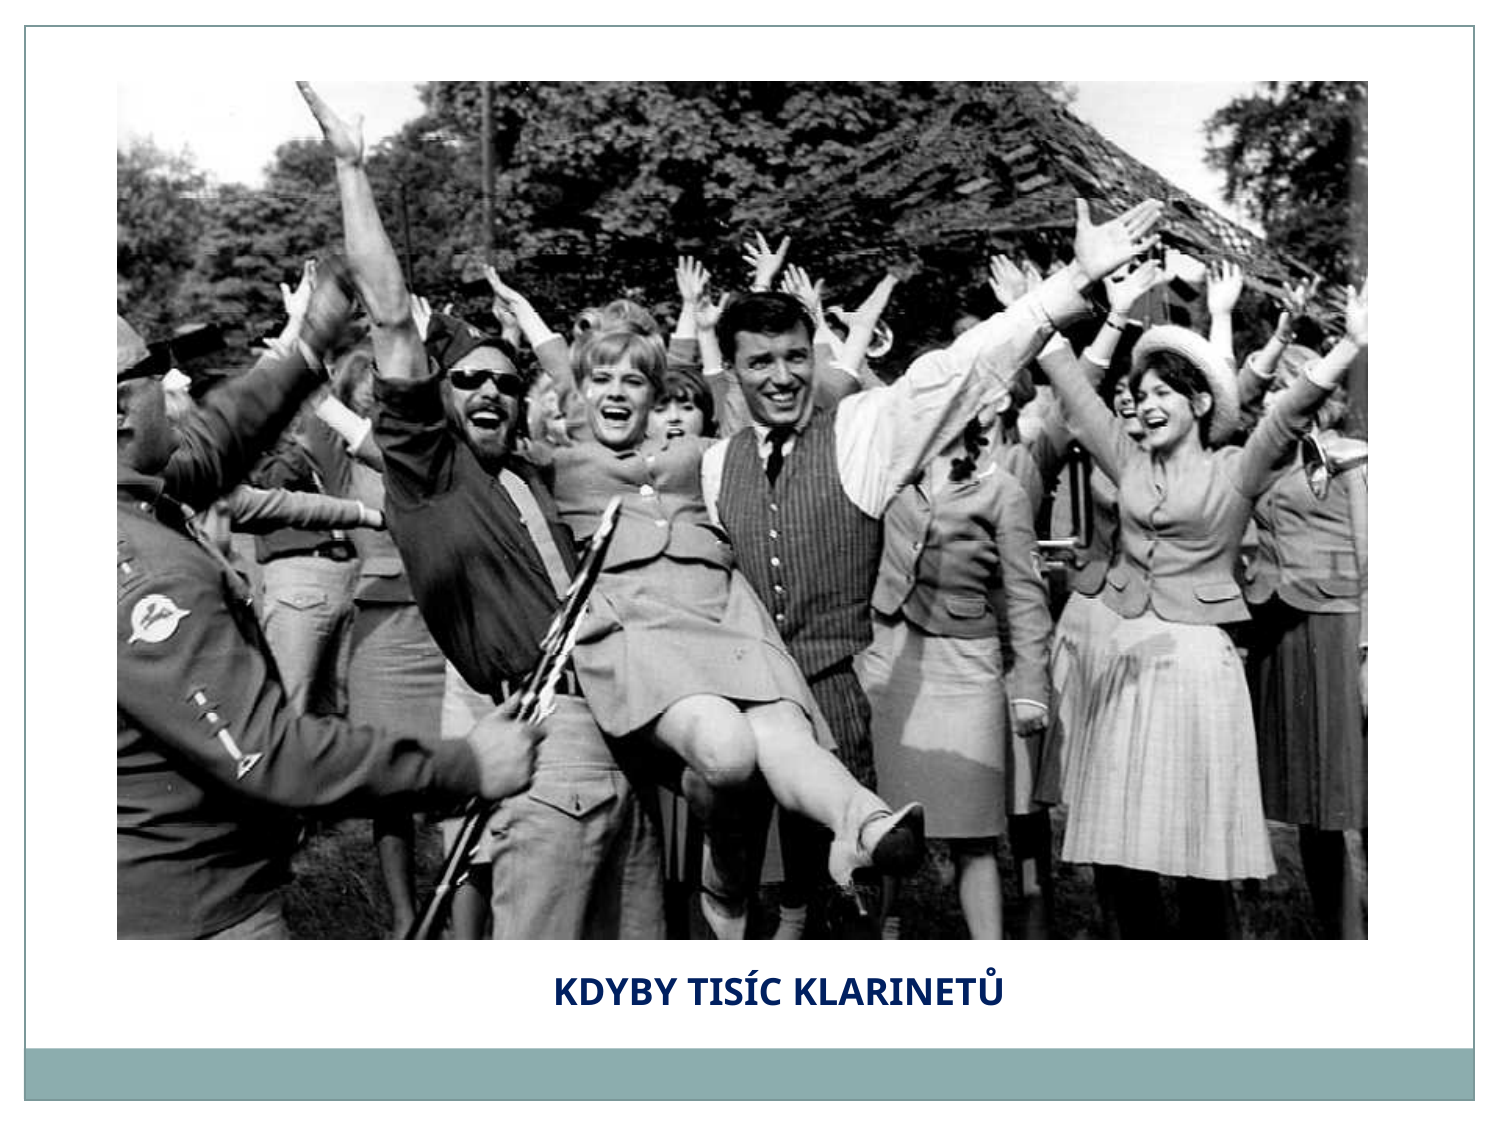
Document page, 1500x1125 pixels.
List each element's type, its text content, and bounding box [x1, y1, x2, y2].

picture [116, 81, 1368, 941]
text_box KDYBY TISÍC KLARINETŮ [538, 960, 1021, 1021]
